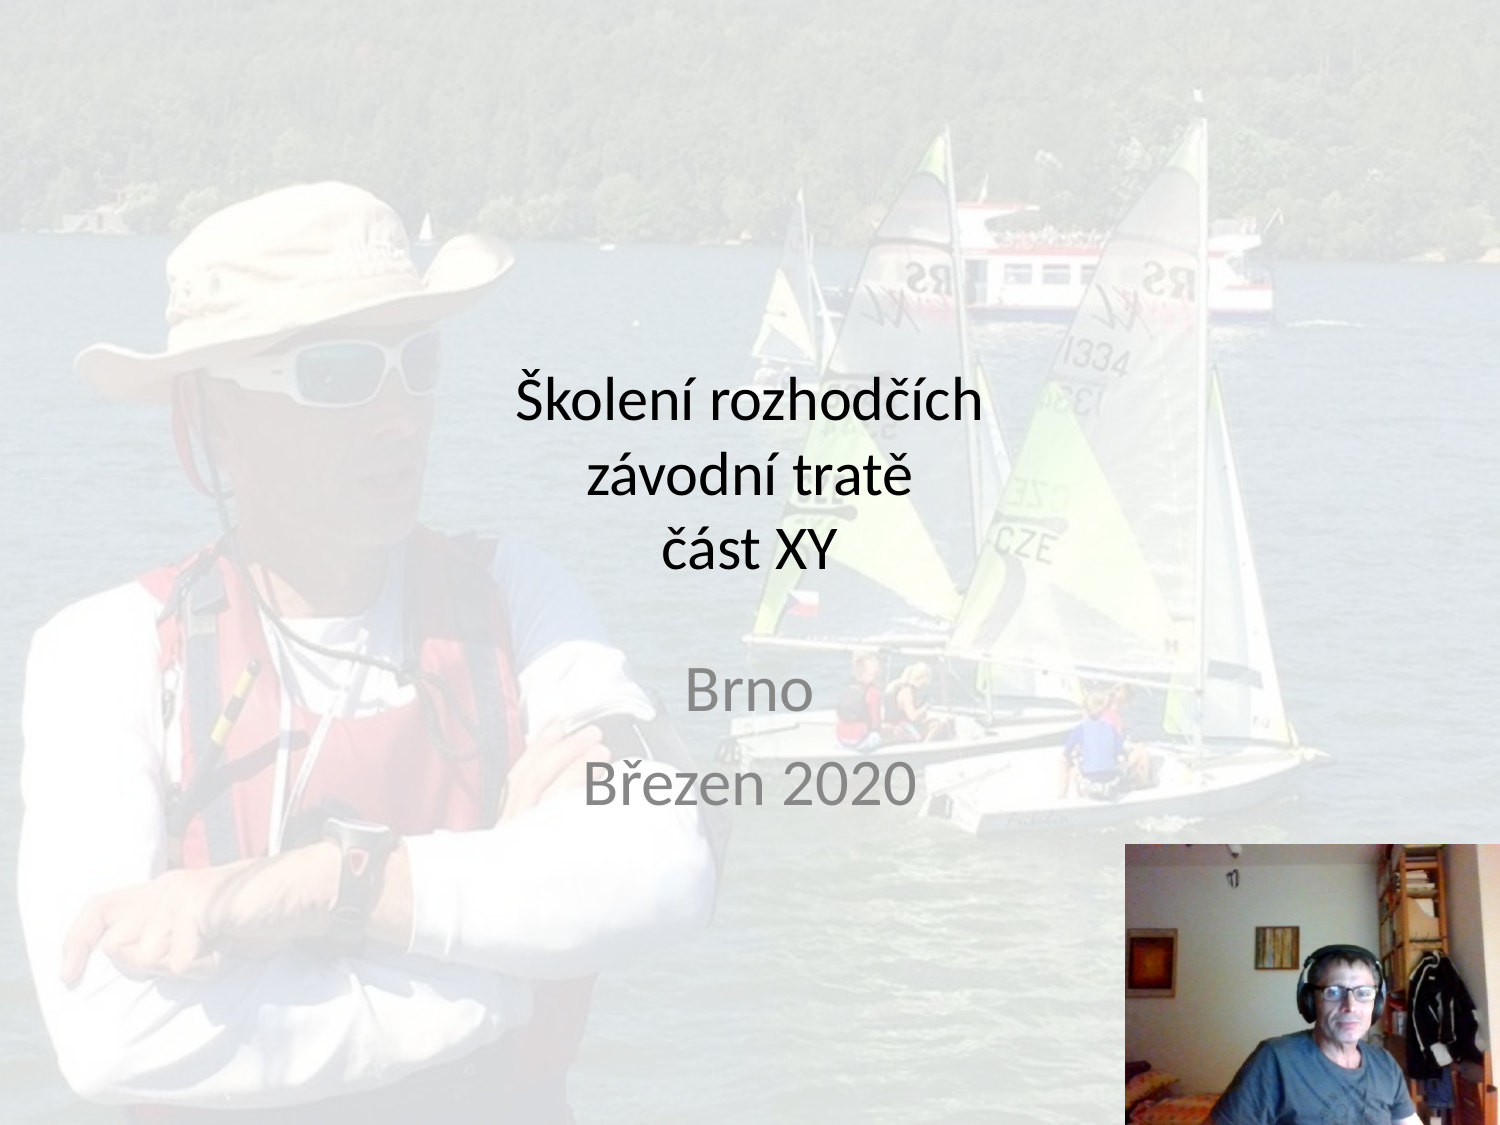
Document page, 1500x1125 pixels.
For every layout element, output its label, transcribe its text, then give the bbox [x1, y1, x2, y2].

title Školení rozhodčích závodní tratě část XY [112, 349, 1388, 591]
subtitle Brno Březen 2020 [225, 637, 1275, 925]
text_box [1124, 843, 1500, 1125]
